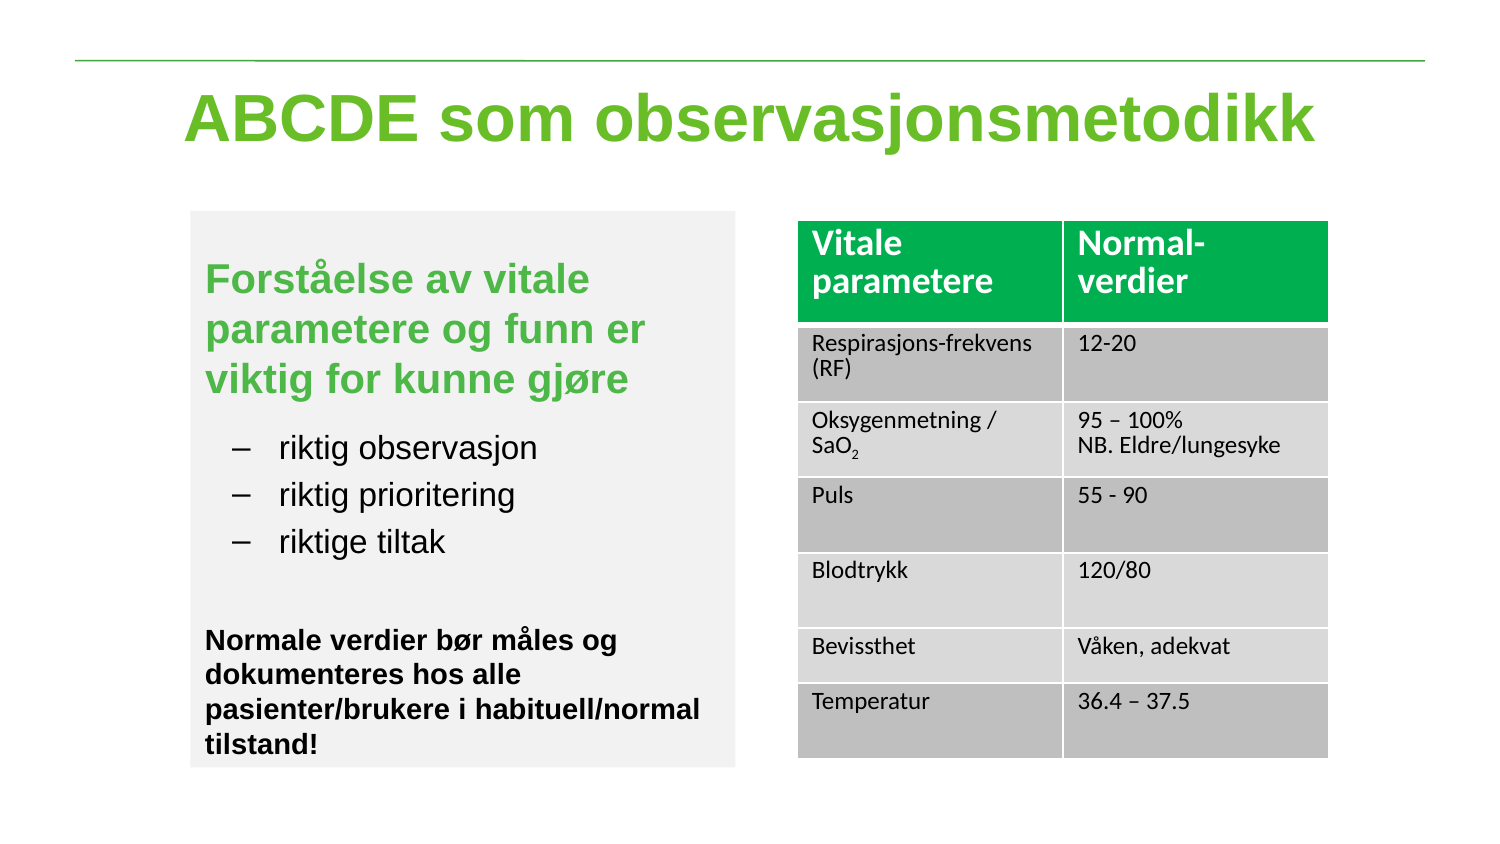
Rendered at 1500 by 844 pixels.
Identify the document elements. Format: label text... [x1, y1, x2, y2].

table_cell 120/80 [1064, 554, 1328, 627]
table_cell Våken, adekvat [1064, 629, 1328, 682]
table_cell Respirasjons-frekvens (RF) [798, 328, 1062, 401]
table_cell Puls [798, 478, 1062, 552]
table_cell Temperatur [798, 684, 1062, 758]
table_cell Blodtrykk [798, 554, 1062, 627]
table_cell 12-20 [1064, 328, 1328, 401]
table_cell 36.4 – 37.5 [1064, 684, 1328, 758]
table_cell Bevissthet [798, 629, 1062, 682]
text_box Forståelse av vitale parametere og funn er viktig for kunne gjøre riktig observasjon riktig prioritering riktige tiltak [190, 210, 736, 613]
table_header Normal-verdier [1064, 221, 1328, 322]
table_header Vitale parametere [798, 221, 1062, 322]
text_box Normale verdier bør måles og dokumenteres hos alle pasienter/brukere i habituell/normal tilstand! [190, 613, 736, 768]
table_cell 95 – 100% NB. Eldre/lungesyke [1064, 403, 1328, 476]
table_cell Oksygenmetning / SaO2 [798, 403, 1062, 476]
text_box ABCDE som observasjonsmetodikk [74, 80, 1425, 149]
table_cell 55 - 90 [1064, 478, 1328, 552]
